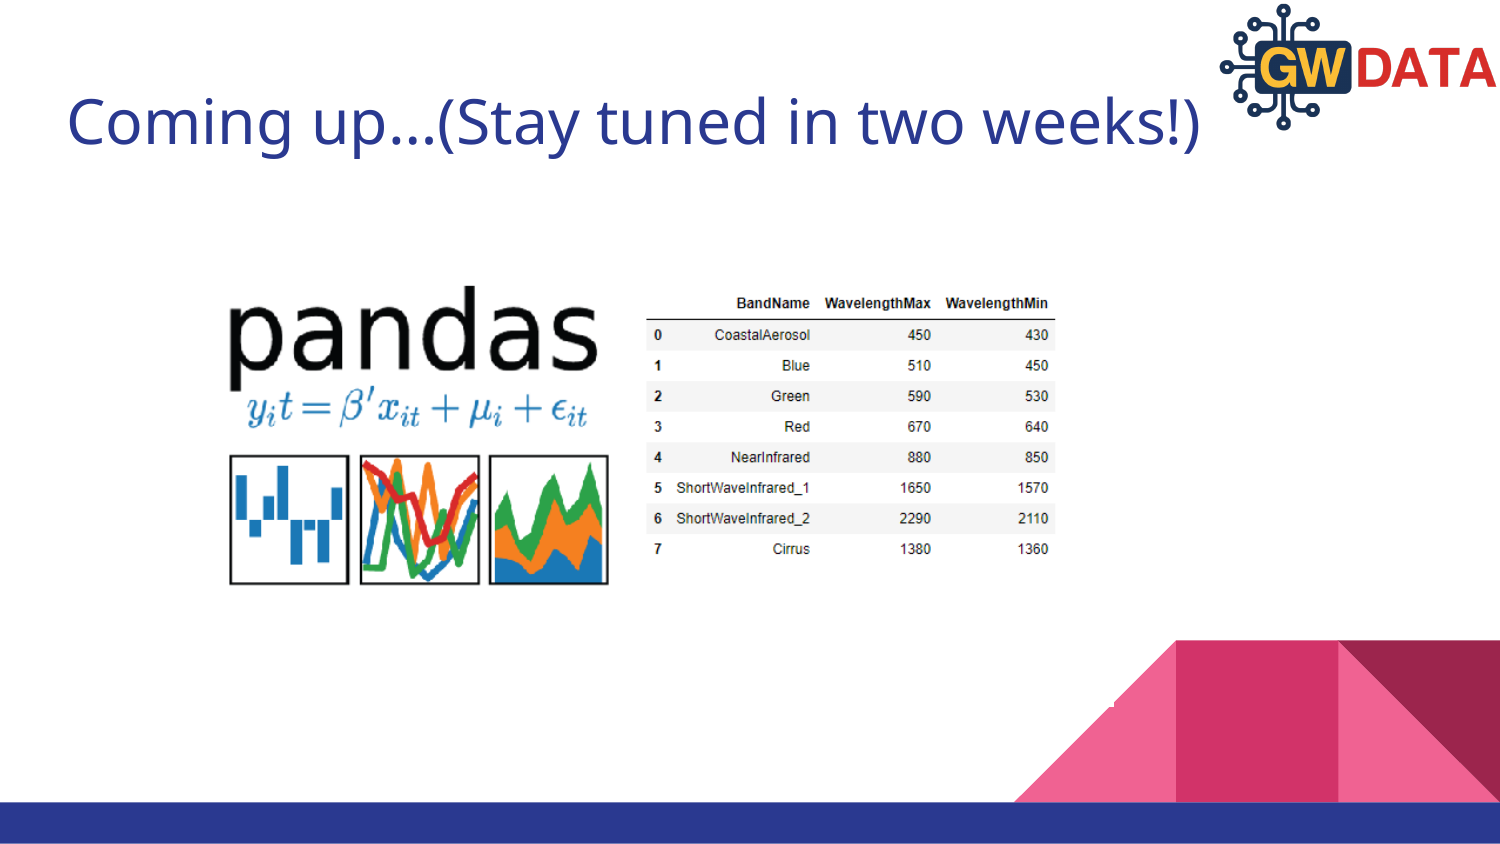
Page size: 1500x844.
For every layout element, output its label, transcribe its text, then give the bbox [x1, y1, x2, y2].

title Coming up…(Stay tuned in two weeks!) [51, 67, 1449, 167]
picture [1218, 0, 1500, 132]
picture [152, 166, 1114, 707]
